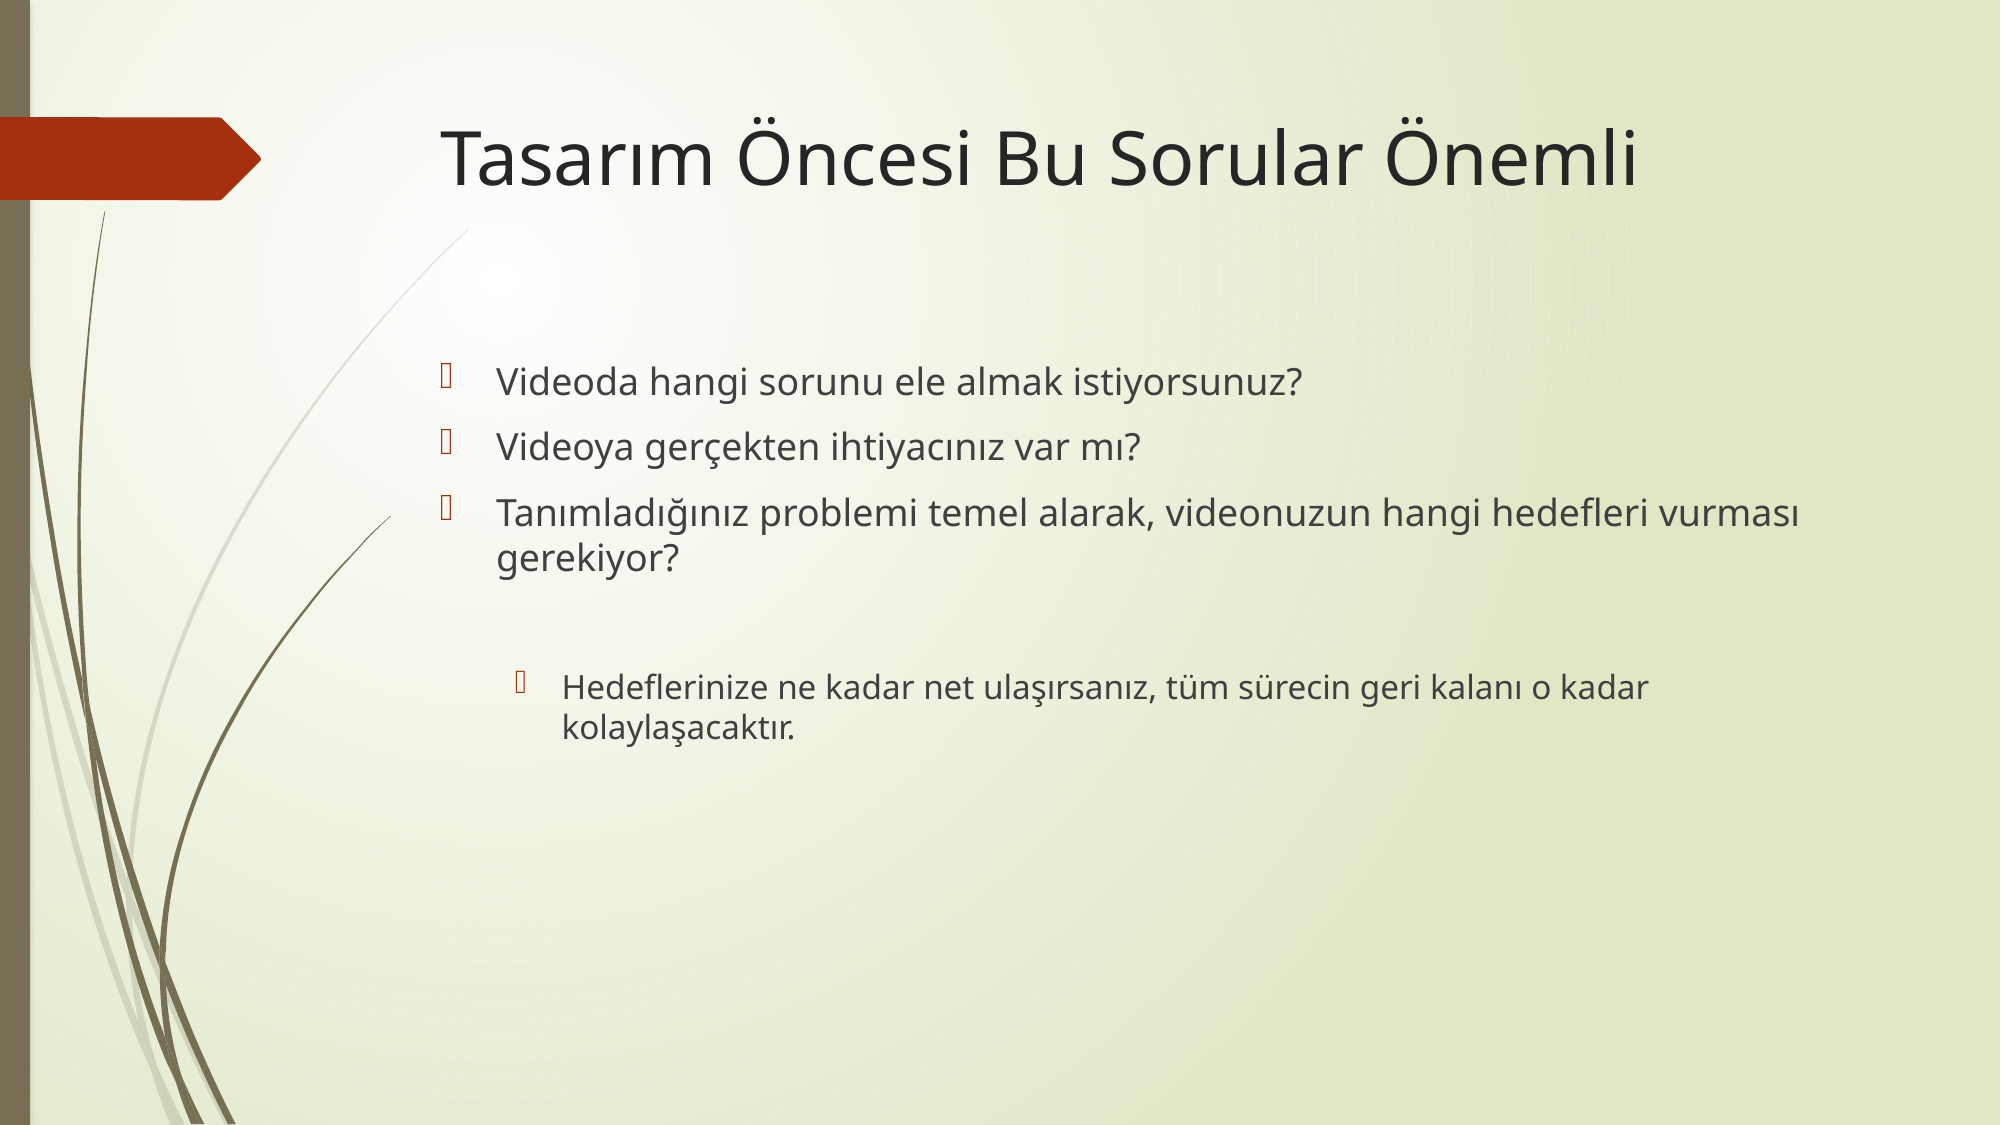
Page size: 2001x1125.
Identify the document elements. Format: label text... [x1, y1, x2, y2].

list Videoda hangi sorunu ele almak istiyorsunuz? Videoya gerçekten ihtiyacınız var mı? Tanımladığınız problemi temel alarak, videonuzun hangi hedefleri vurması gerekiyor? Hedeflerinize ne kadar net ulaşırsanız, tüm sürecin geri kalanı o kadar kolaylaşacaktır. [424, 350, 1888, 970]
title Tasarım Öncesi Bu Sorular Önemli [425, 102, 1888, 313]
